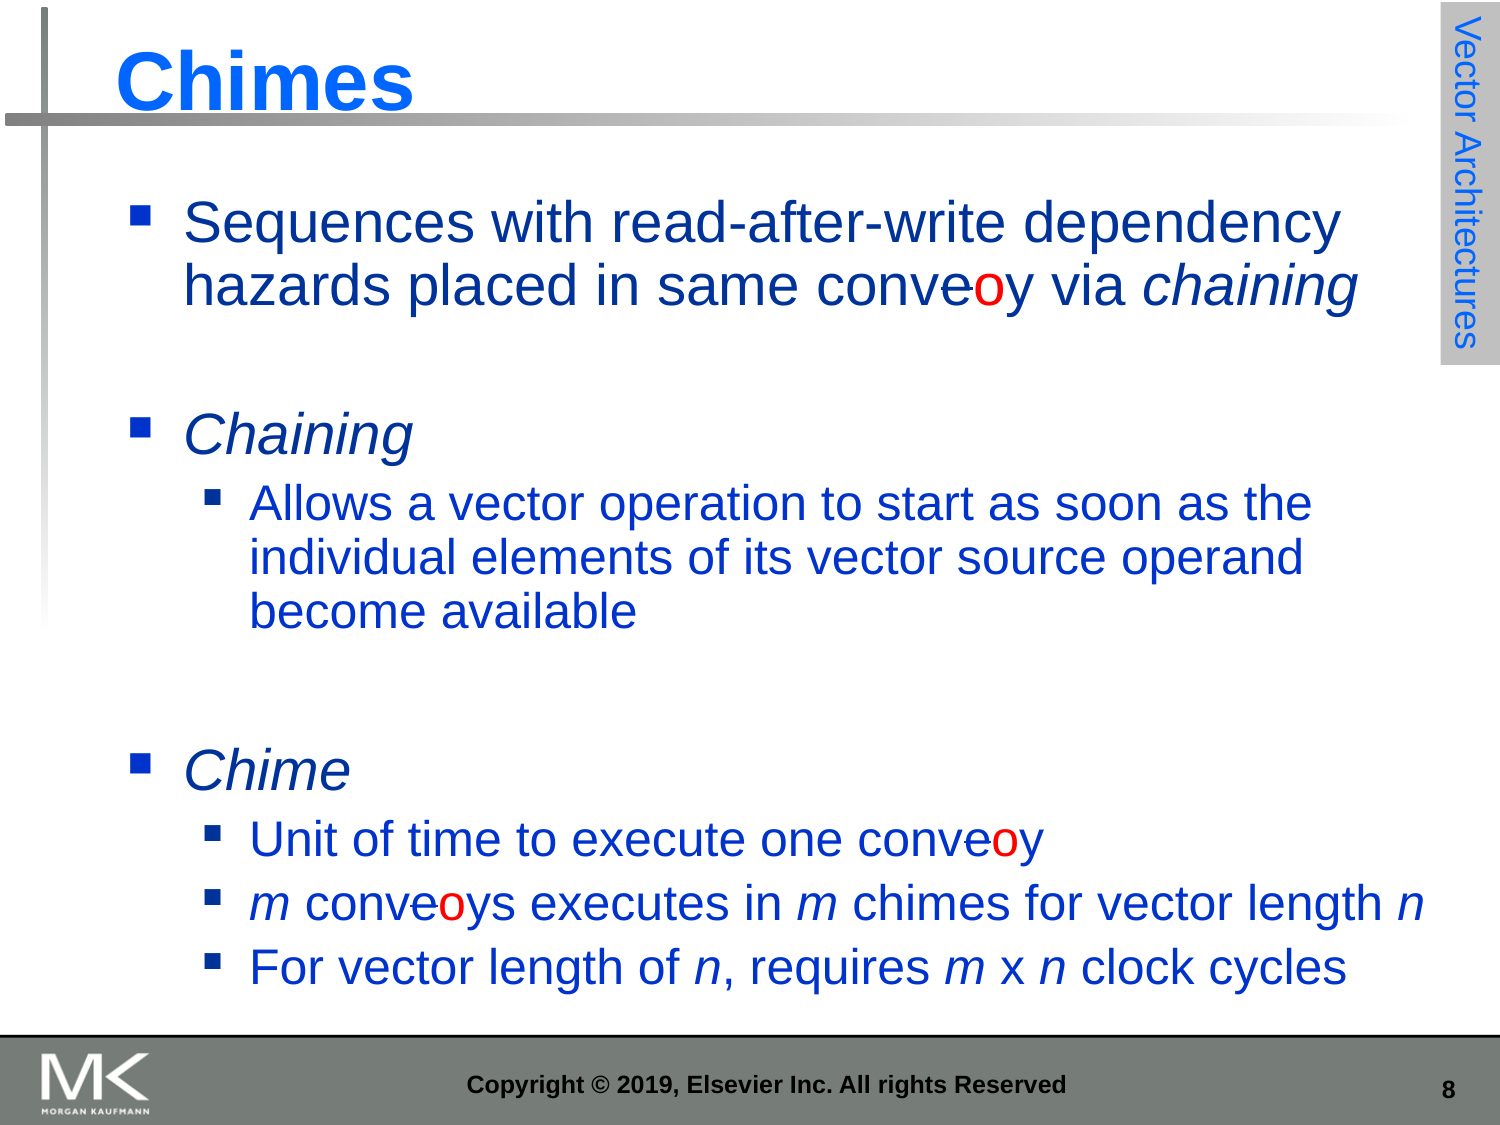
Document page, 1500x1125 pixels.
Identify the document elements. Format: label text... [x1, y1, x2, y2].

footer Copyright © 2019, Elsevier Inc. All rights Reserved [170, 1046, 1365, 1106]
title Chimes [100, 18, 1440, 135]
list Sequences with read-after-write dependency hazards placed in same conveoy via chaining Chaining Allows a vector operation to start as soon as the individual elements of its vector source operand become available Chime Unit of time to execute one conveoy m conveoys executes in m chimes for vector length n For vector length of n, requires m x n clock cycles [111, 184, 1470, 1024]
text_box Vector Architectures [1440, 2, 1500, 365]
picture [29, 1046, 160, 1123]
